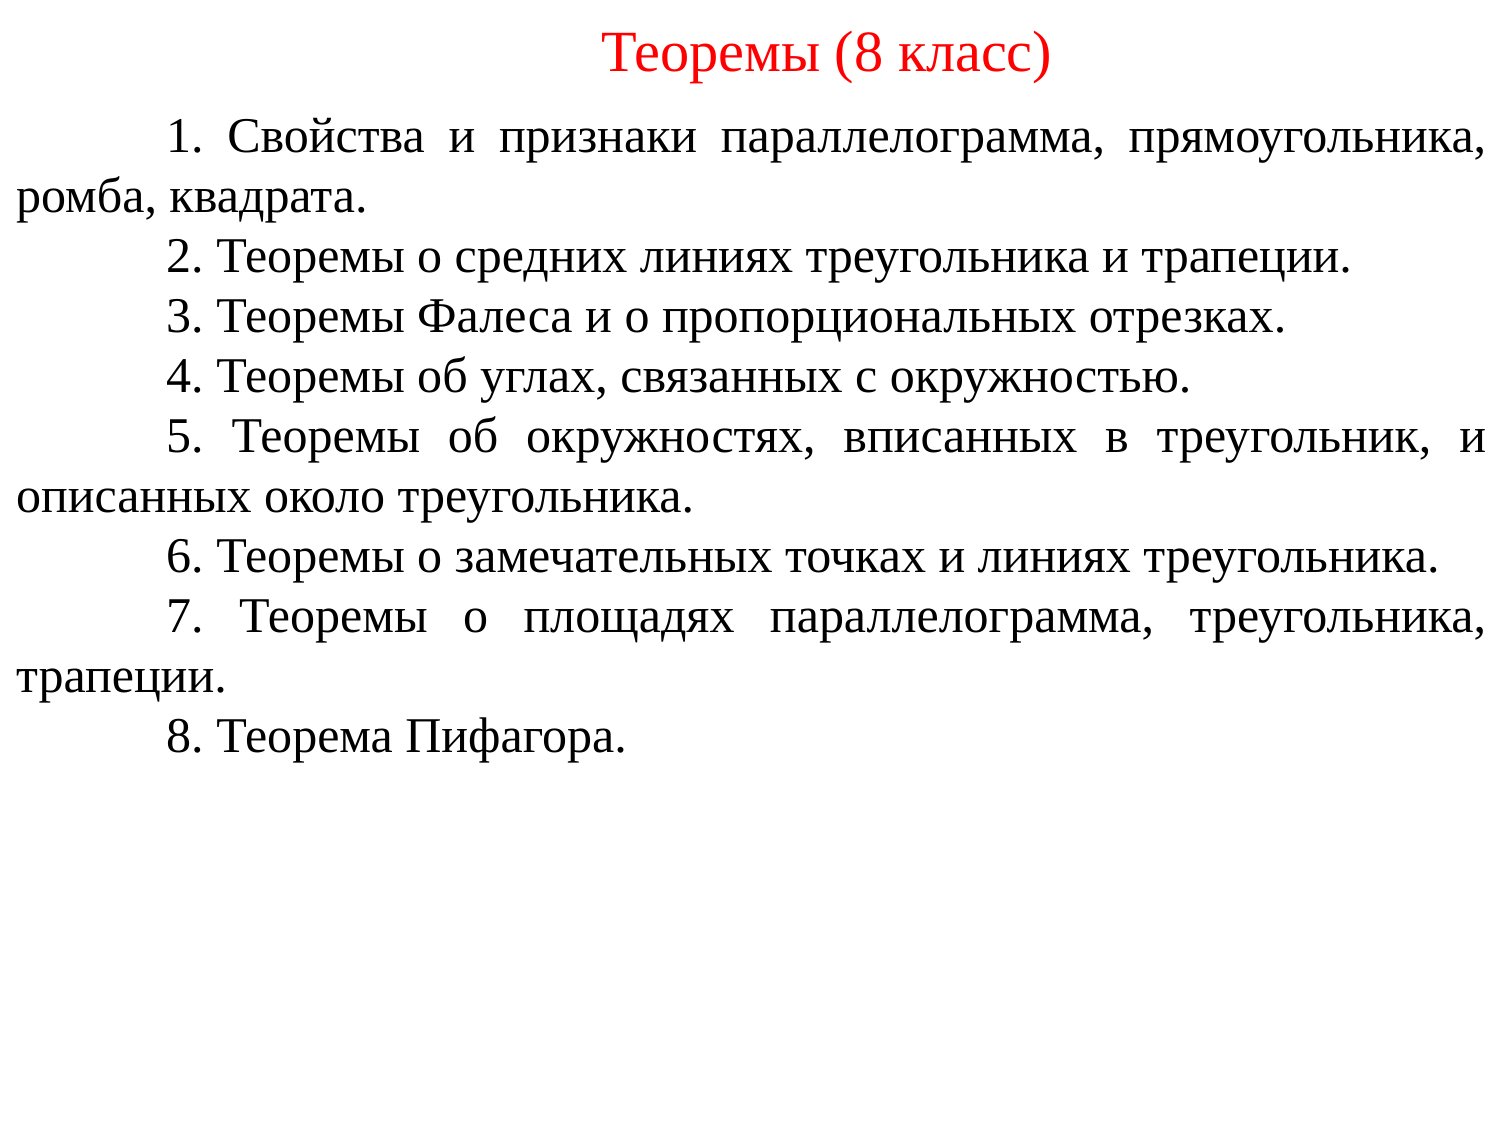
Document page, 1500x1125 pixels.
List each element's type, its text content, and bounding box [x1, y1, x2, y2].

text_box Теоремы (8 класс) [466, 5, 1187, 91]
text_box 1. Свойства и признаки параллелограмма, прямоугольника, ромба, квадрата. 2. Теоремы о средних линиях треугольника и трапеции. 3. Теоремы Фалеса и о пропорциональных отрезках. 4. Теоремы об углах, связанных с окружностью. 5. Теоремы об окружностях, вписанных в треугольник, и описанных около треугольника. 6. Теоремы о замечательных точках и линиях треугольника. 7. Теоремы о площадях параллелограмма, треугольника, трапеции. 8. Теорема Пифагора. [1, 95, 1500, 771]
